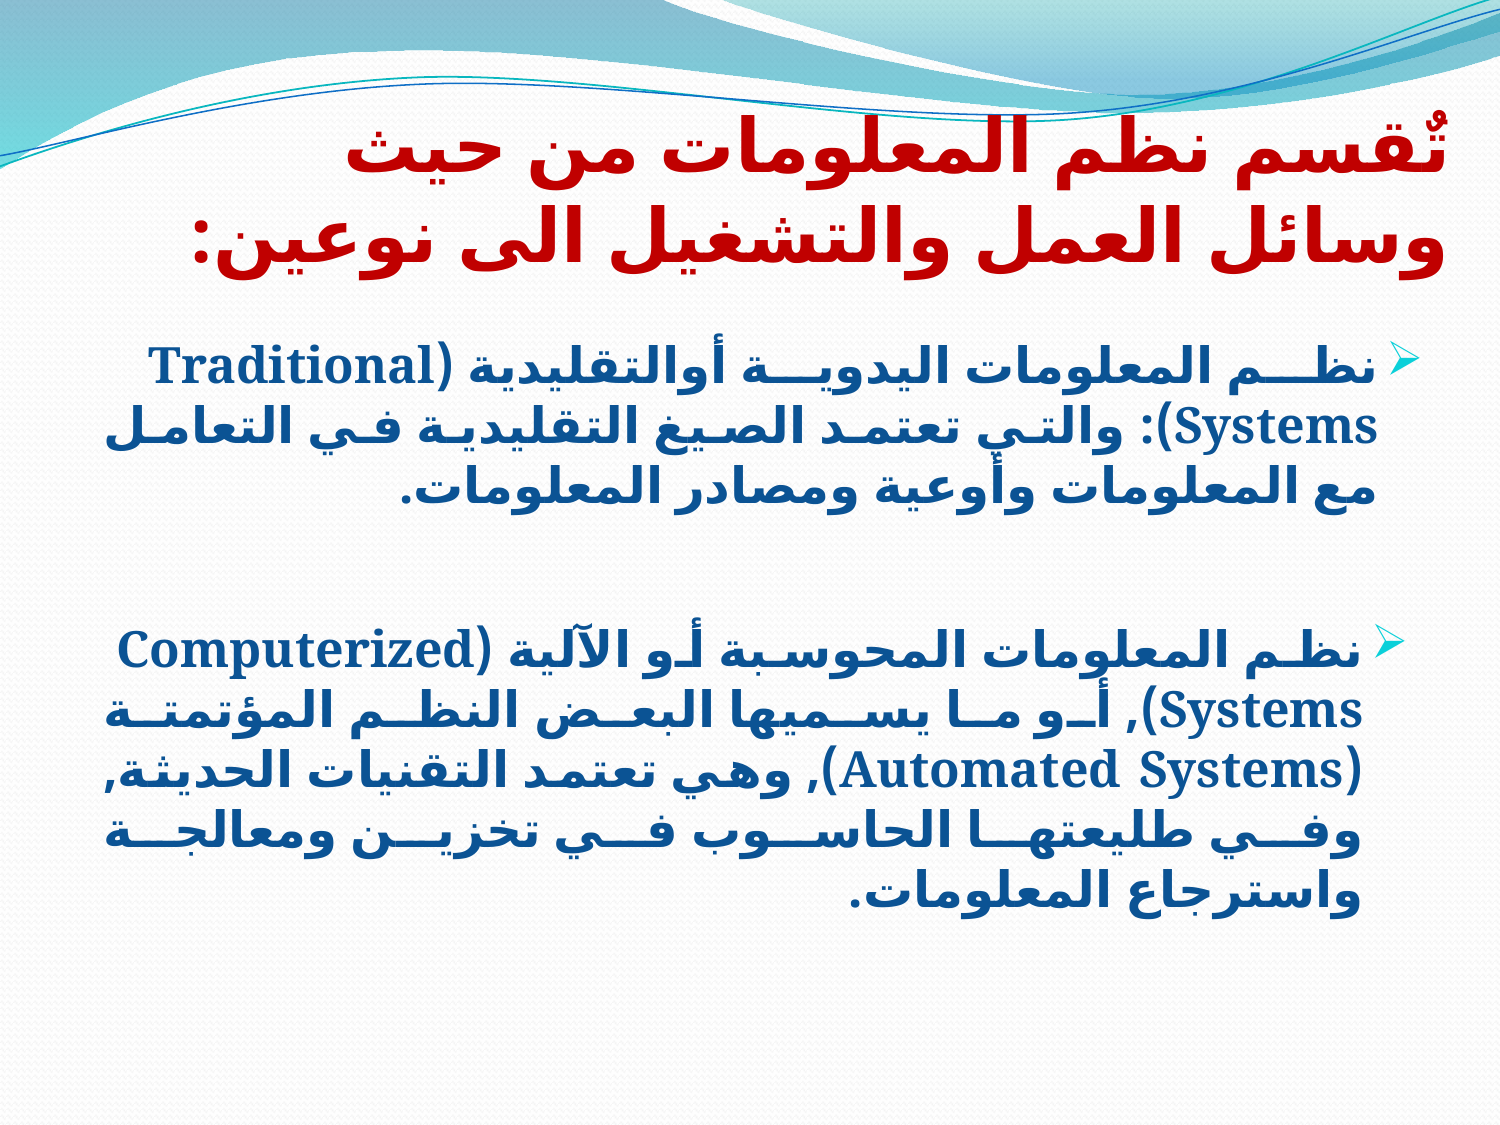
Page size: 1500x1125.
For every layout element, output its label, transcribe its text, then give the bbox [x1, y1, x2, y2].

list نظم المعلومات اليدوية أوالتقليدية (Traditional Systems): والتي تعتمد الصيغ التقليدية في التعامل مع المعلومات وأوعية ومصادر المعلومات. [88, 326, 1439, 539]
text_box نظم المعلومات المحوسبة أو الآلية (Computerized Systems), أو ما يسميها البعض النظم المؤتمتة (Automated Systems), وهي تعتمد التقنيات الحديثة, وفي طليعتها الحاسوب في تخزين ومعالجة واسترجاع المعلومات. [88, 609, 1424, 906]
title تٌقسم نظم المعلومات من حيث وسائل العمل والتشغيل الى نوعين: [100, 160, 1451, 278]
